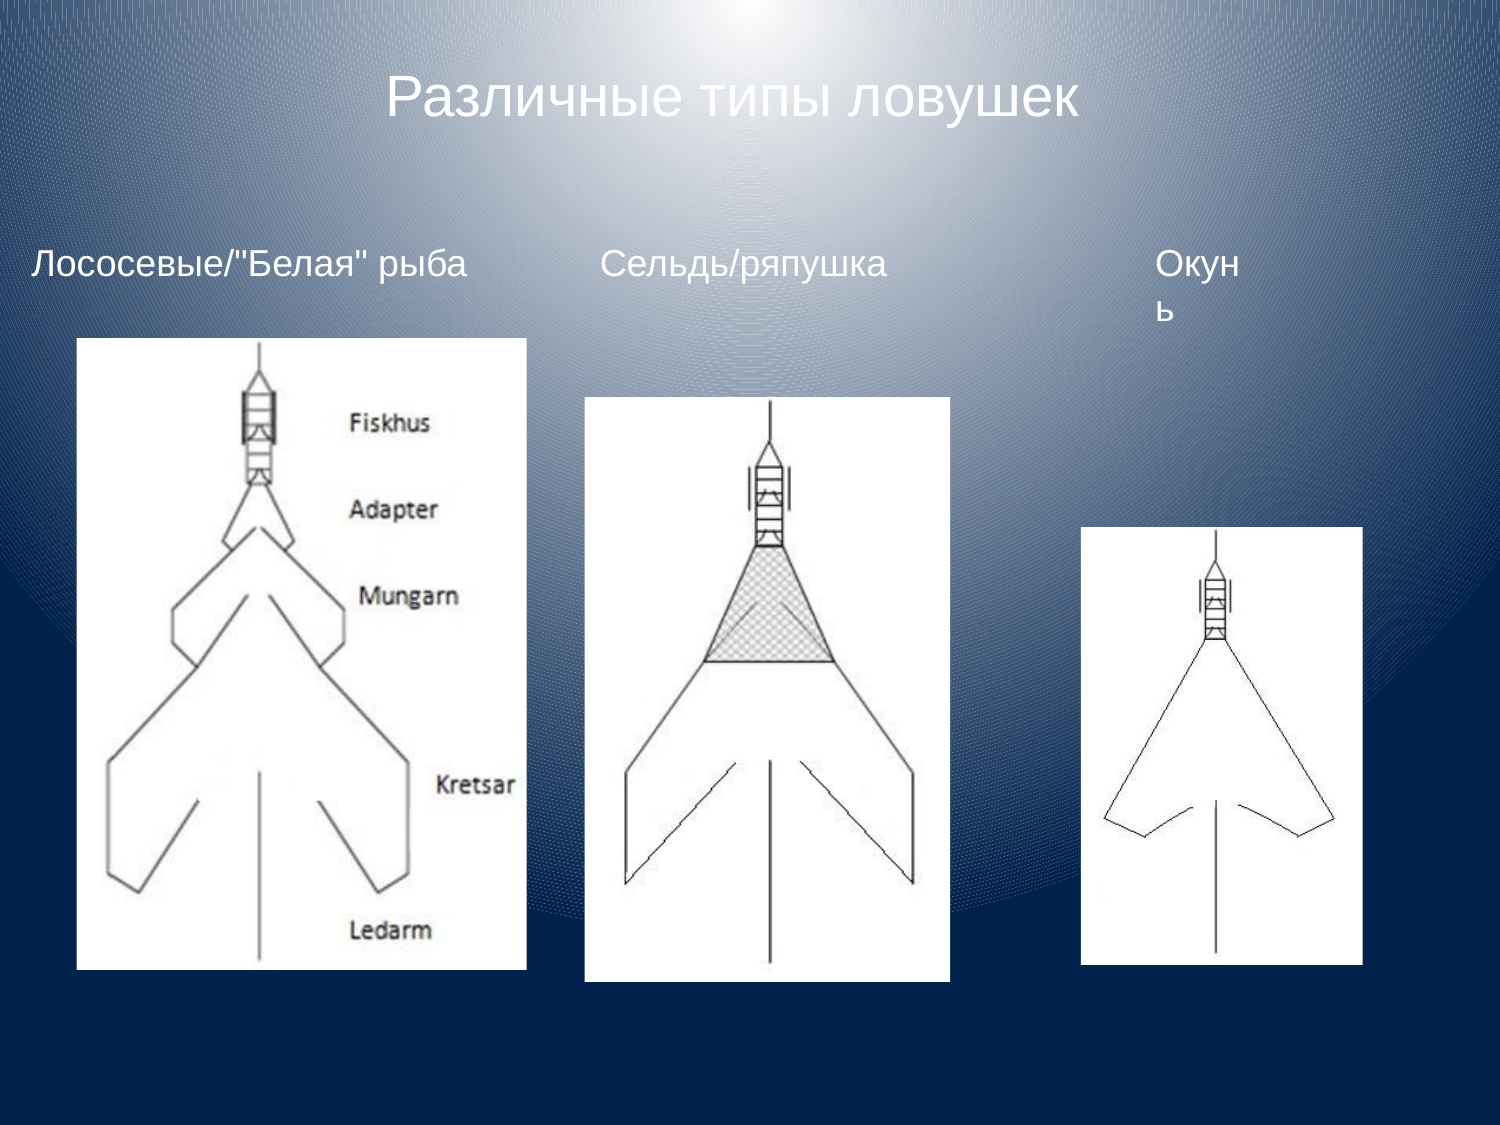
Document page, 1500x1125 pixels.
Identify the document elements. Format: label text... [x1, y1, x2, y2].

text_box Лососевые/"Белая" рыба [29, 238, 527, 286]
text_box [584, 397, 951, 982]
text_box [1080, 527, 1363, 965]
text_box [76, 338, 527, 970]
text_box Сельдь/ряпушка [597, 238, 951, 286]
text_box Различные типы ловушек [383, 58, 1187, 134]
text_box Окунь [1152, 238, 1256, 286]
